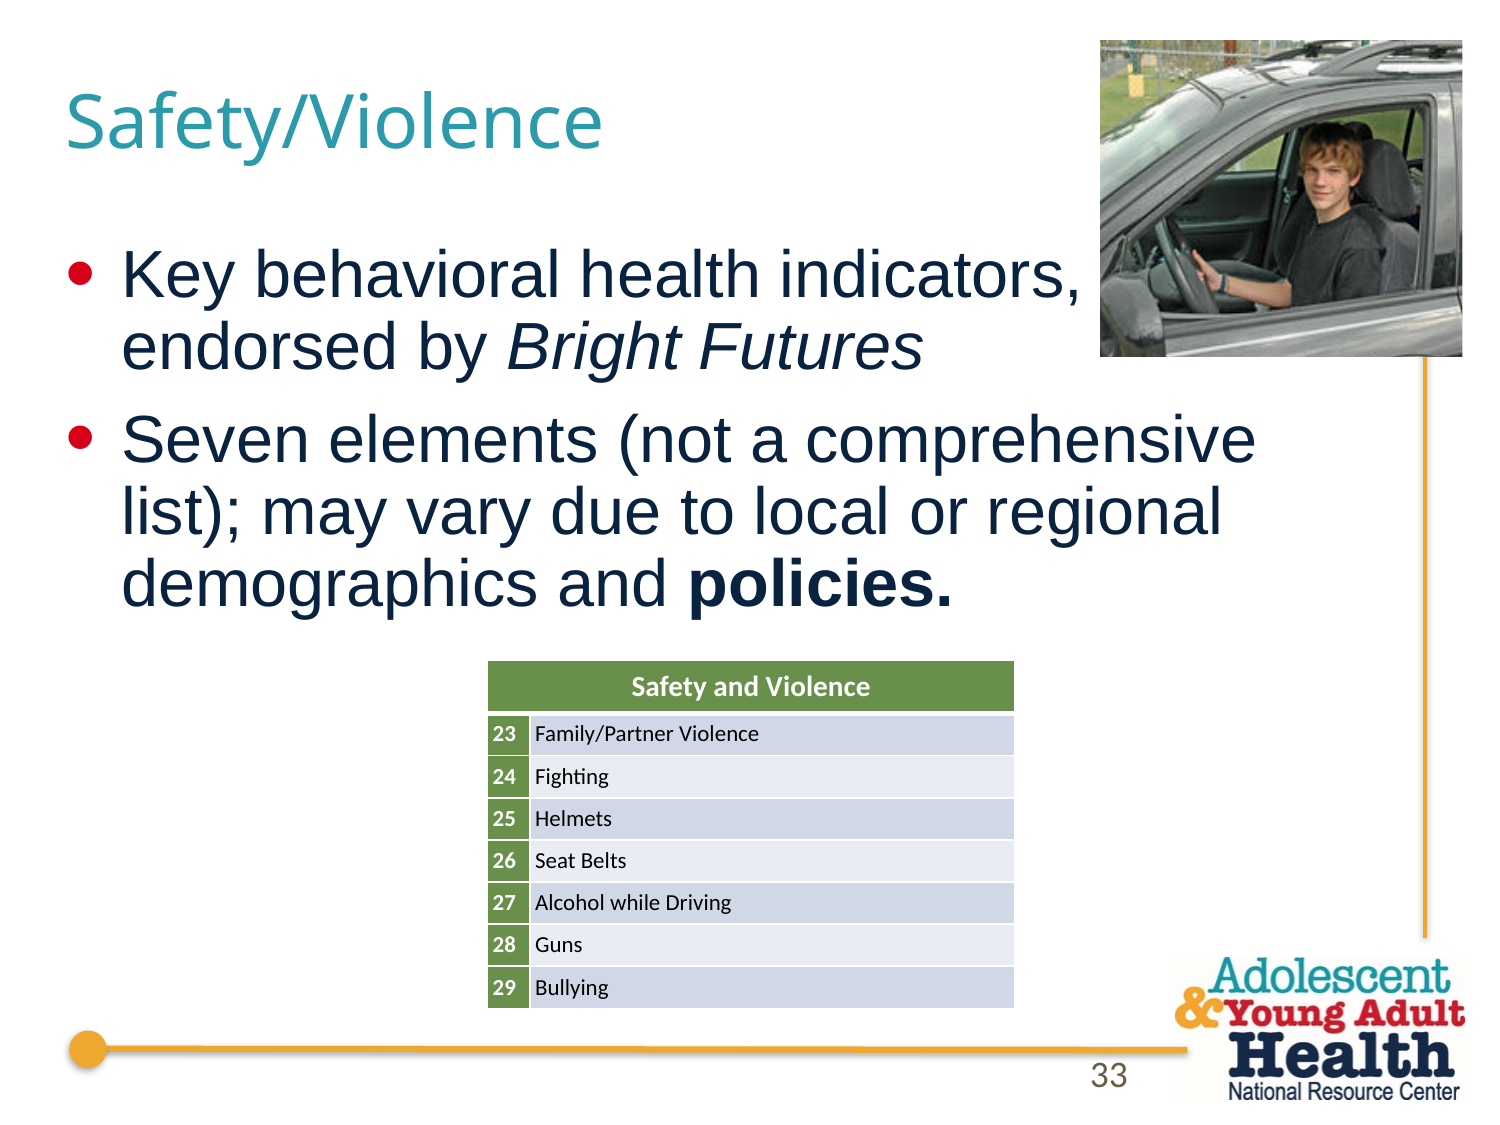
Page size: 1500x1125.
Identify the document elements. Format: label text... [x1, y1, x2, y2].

title Safety/Violence [50, 24, 1400, 213]
table_cell Fighting [531, 756, 1014, 797]
table_cell 29 [488, 967, 529, 1008]
table_cell 23 [488, 716, 529, 755]
table_cell 26 [488, 841, 529, 881]
table_cell Family/Partner Violence [531, 716, 1014, 755]
table_cell Alcohol while Driving [531, 883, 1014, 923]
picture [1099, 40, 1463, 357]
table_cell 25 [488, 799, 529, 839]
table_cell 28 [488, 925, 529, 965]
table_cell Helmets [531, 799, 1014, 839]
slide_number 33 [1074, 1042, 1425, 1103]
table_cell 27 [488, 883, 529, 923]
table_cell Seat Belts [531, 841, 1014, 881]
picture [1175, 957, 1465, 1100]
table_cell 24 [488, 756, 529, 797]
table_cell Guns [531, 925, 1014, 965]
table_header Safety and Violence [488, 661, 1014, 711]
table_cell Bullying [531, 967, 1014, 1008]
list Key behavioral health indicators, endorsed by Bright Futures Seven elements (not a comprehensive list); may vary due to local or regional demographics and policies. [50, 232, 1350, 975]
